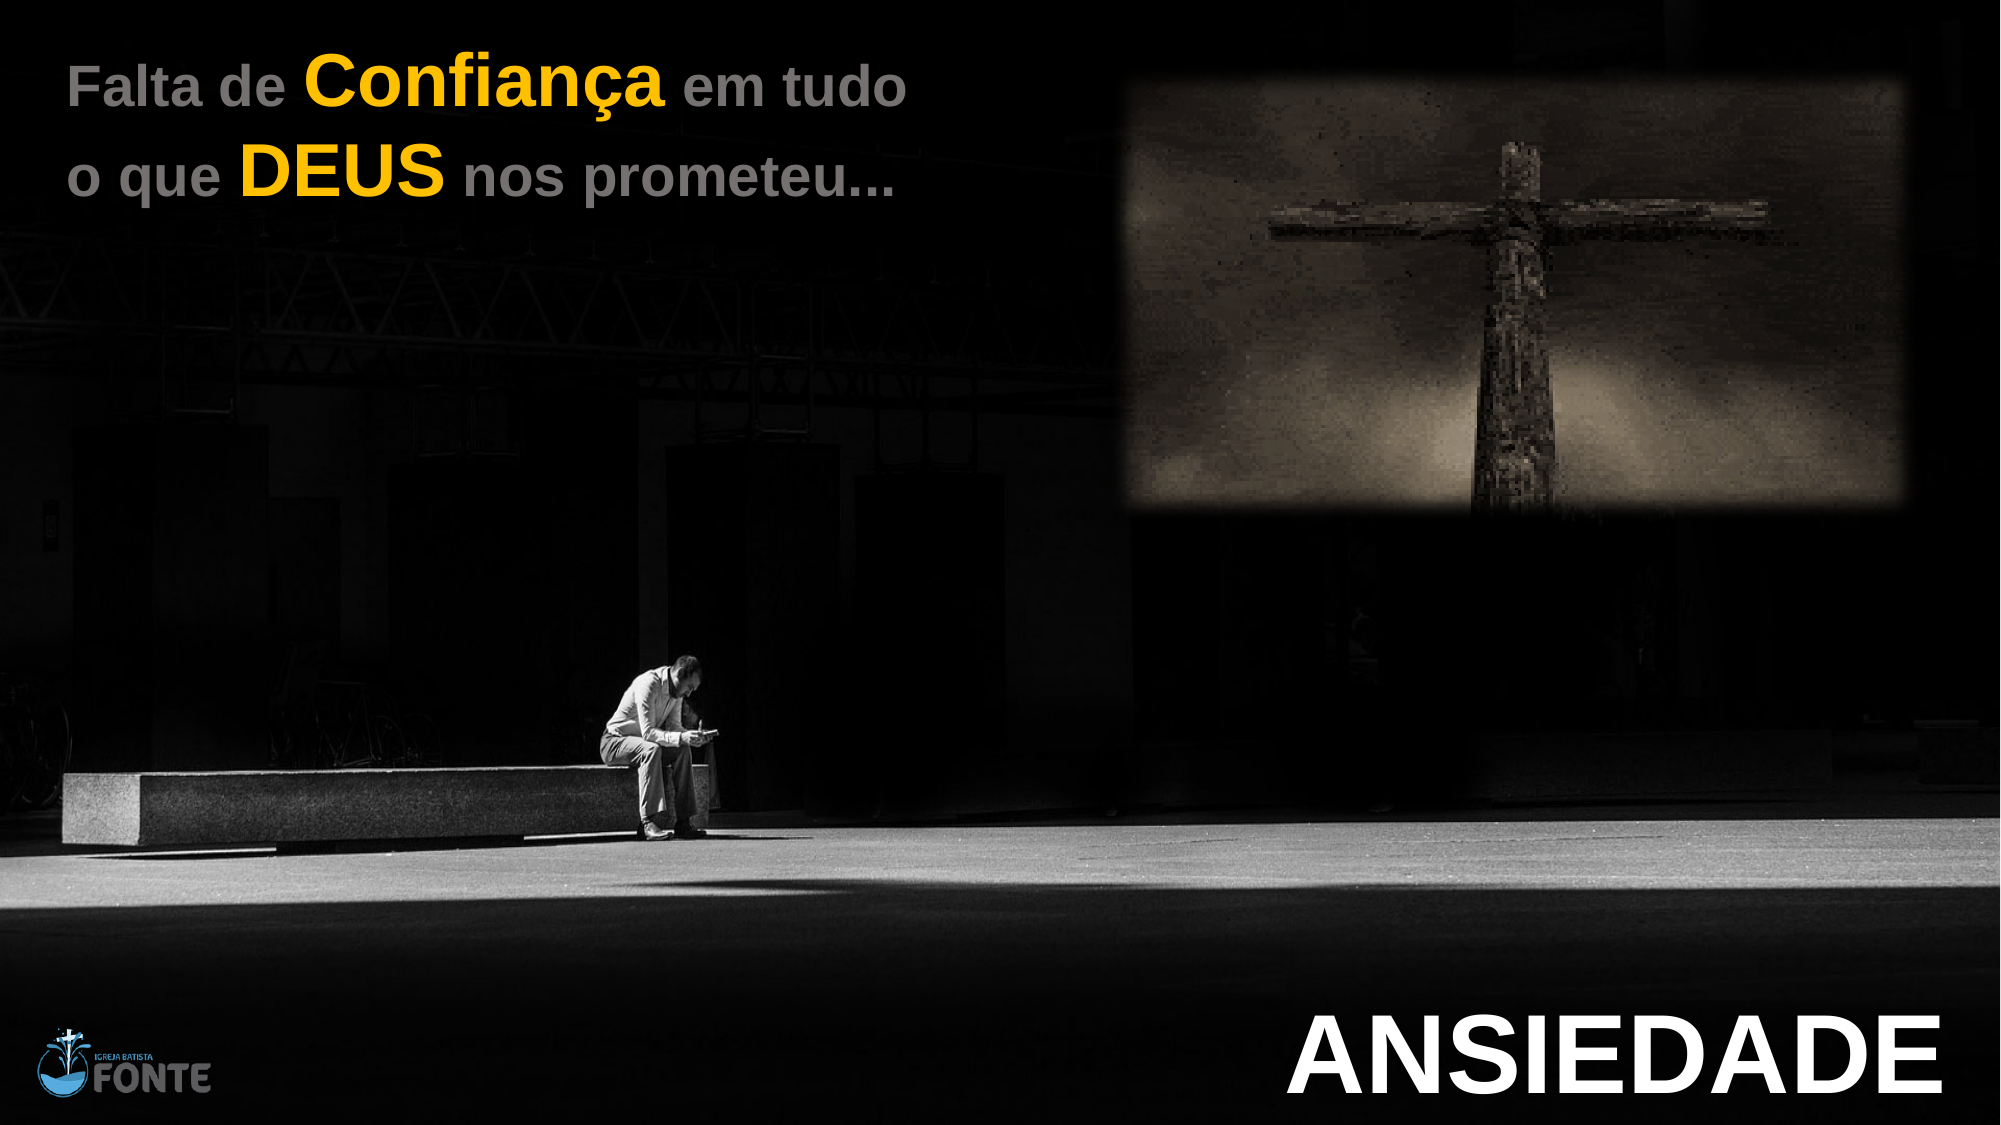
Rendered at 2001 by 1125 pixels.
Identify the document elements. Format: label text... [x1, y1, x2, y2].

picture [0, 0, 2001, 1125]
text_box ANSIEDADE [1269, 973, 1962, 1124]
text_box Falta de Confiança em tudo o que DEUS nos prometeu... [51, 24, 969, 220]
